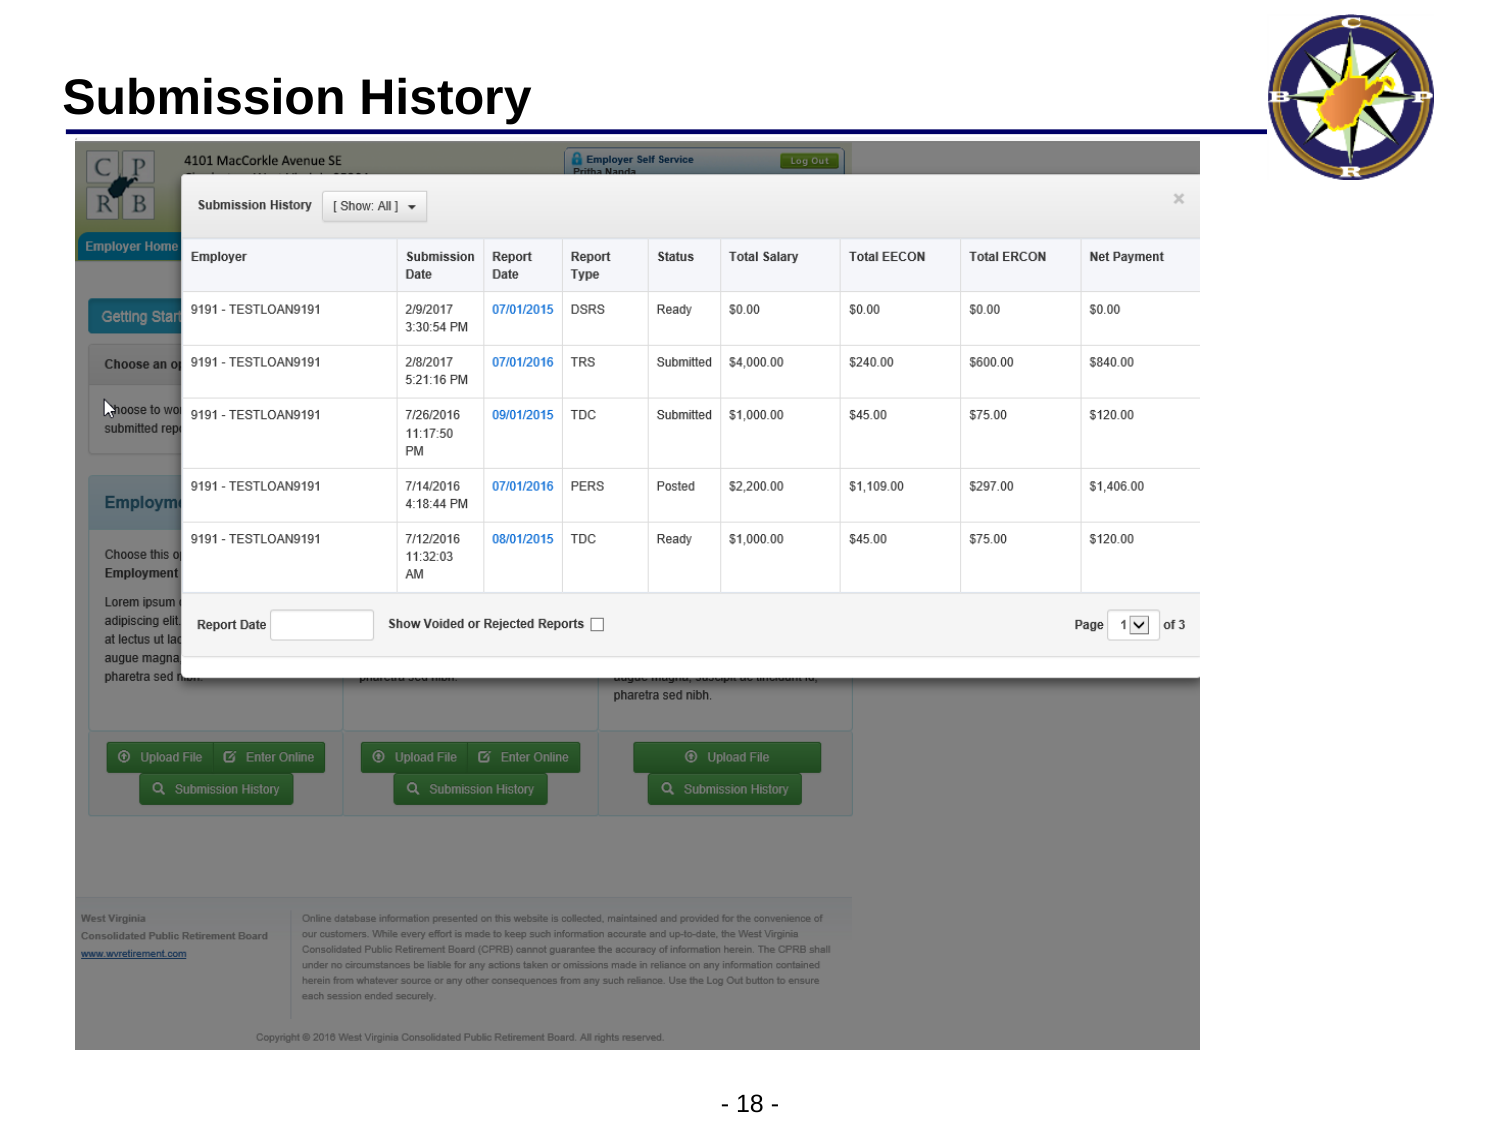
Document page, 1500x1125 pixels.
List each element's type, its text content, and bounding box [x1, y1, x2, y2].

picture [1267, 14, 1434, 180]
title Submission History [62, 49, 958, 125]
picture [74, 137, 1201, 1051]
